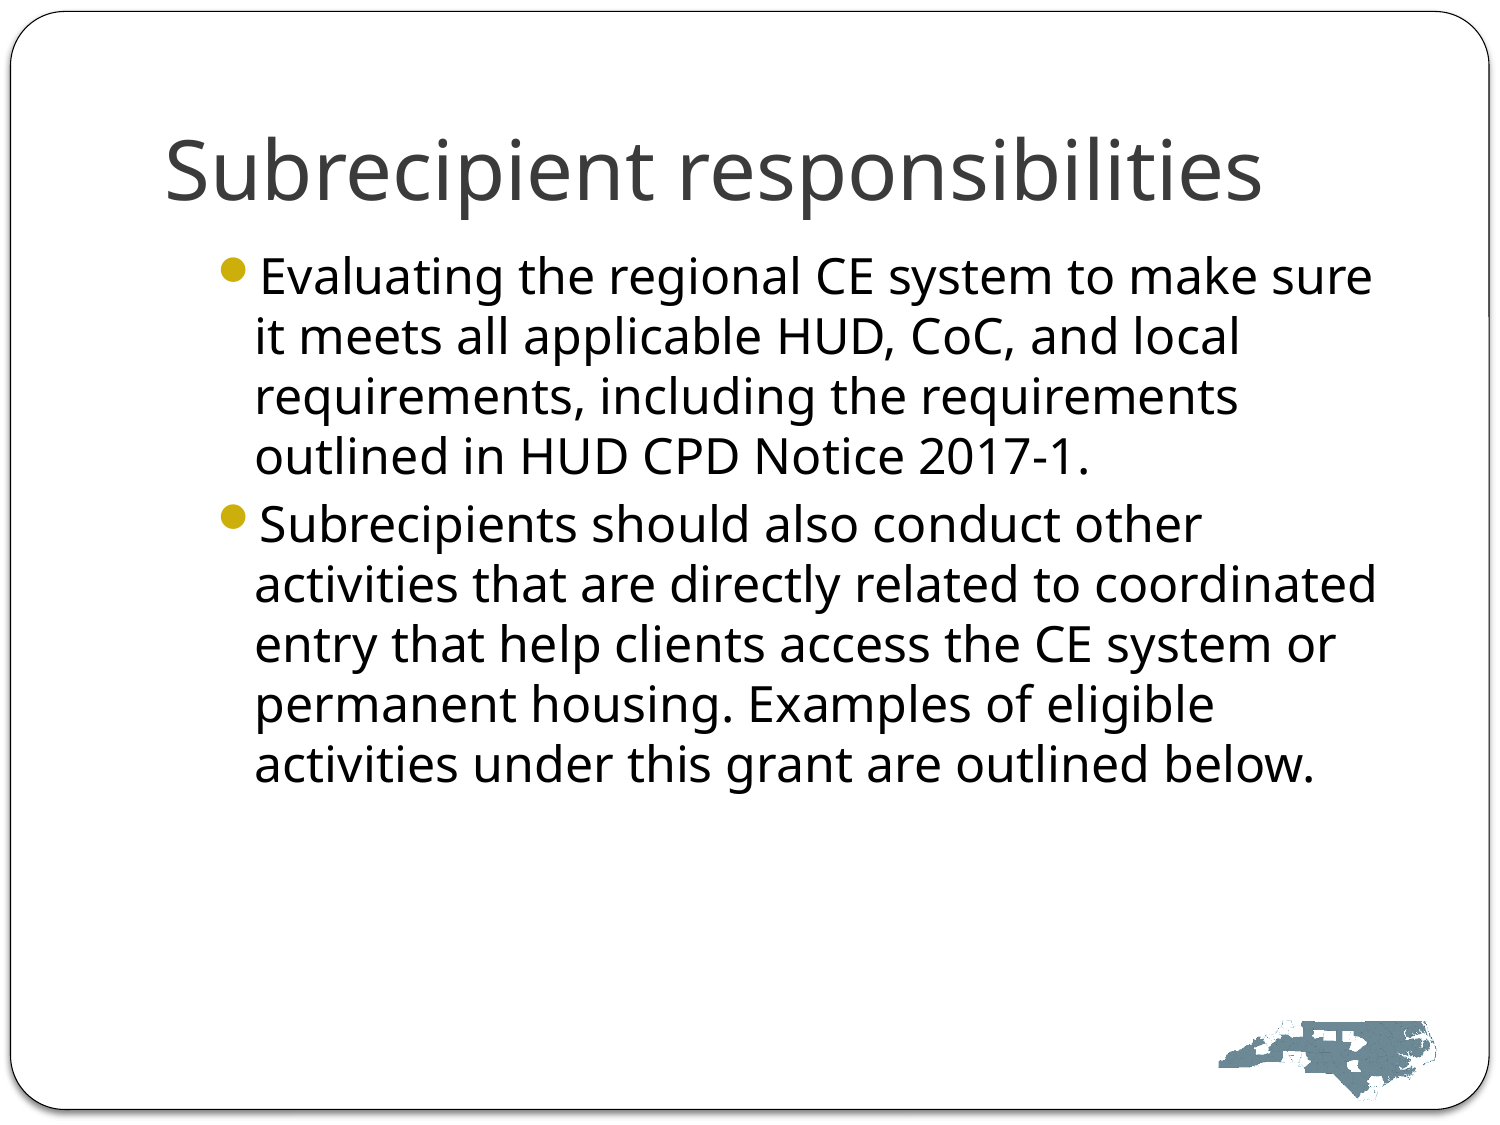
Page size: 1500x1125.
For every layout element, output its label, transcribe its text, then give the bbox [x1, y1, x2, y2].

list Evaluating the regional CE system to make sure it meets all applicable HUD, CoC, and local requirements, including the requirements outlined in HUD CPD Notice 2017-1. Subrecipients should also conduct other activities that are directly related to coordinated entry that help clients access the CE system or permanent housing. Examples of eligible activities under this grant are outlined below. [150, 237, 1425, 988]
title Subrecipient responsibilities [150, 45, 1425, 233]
